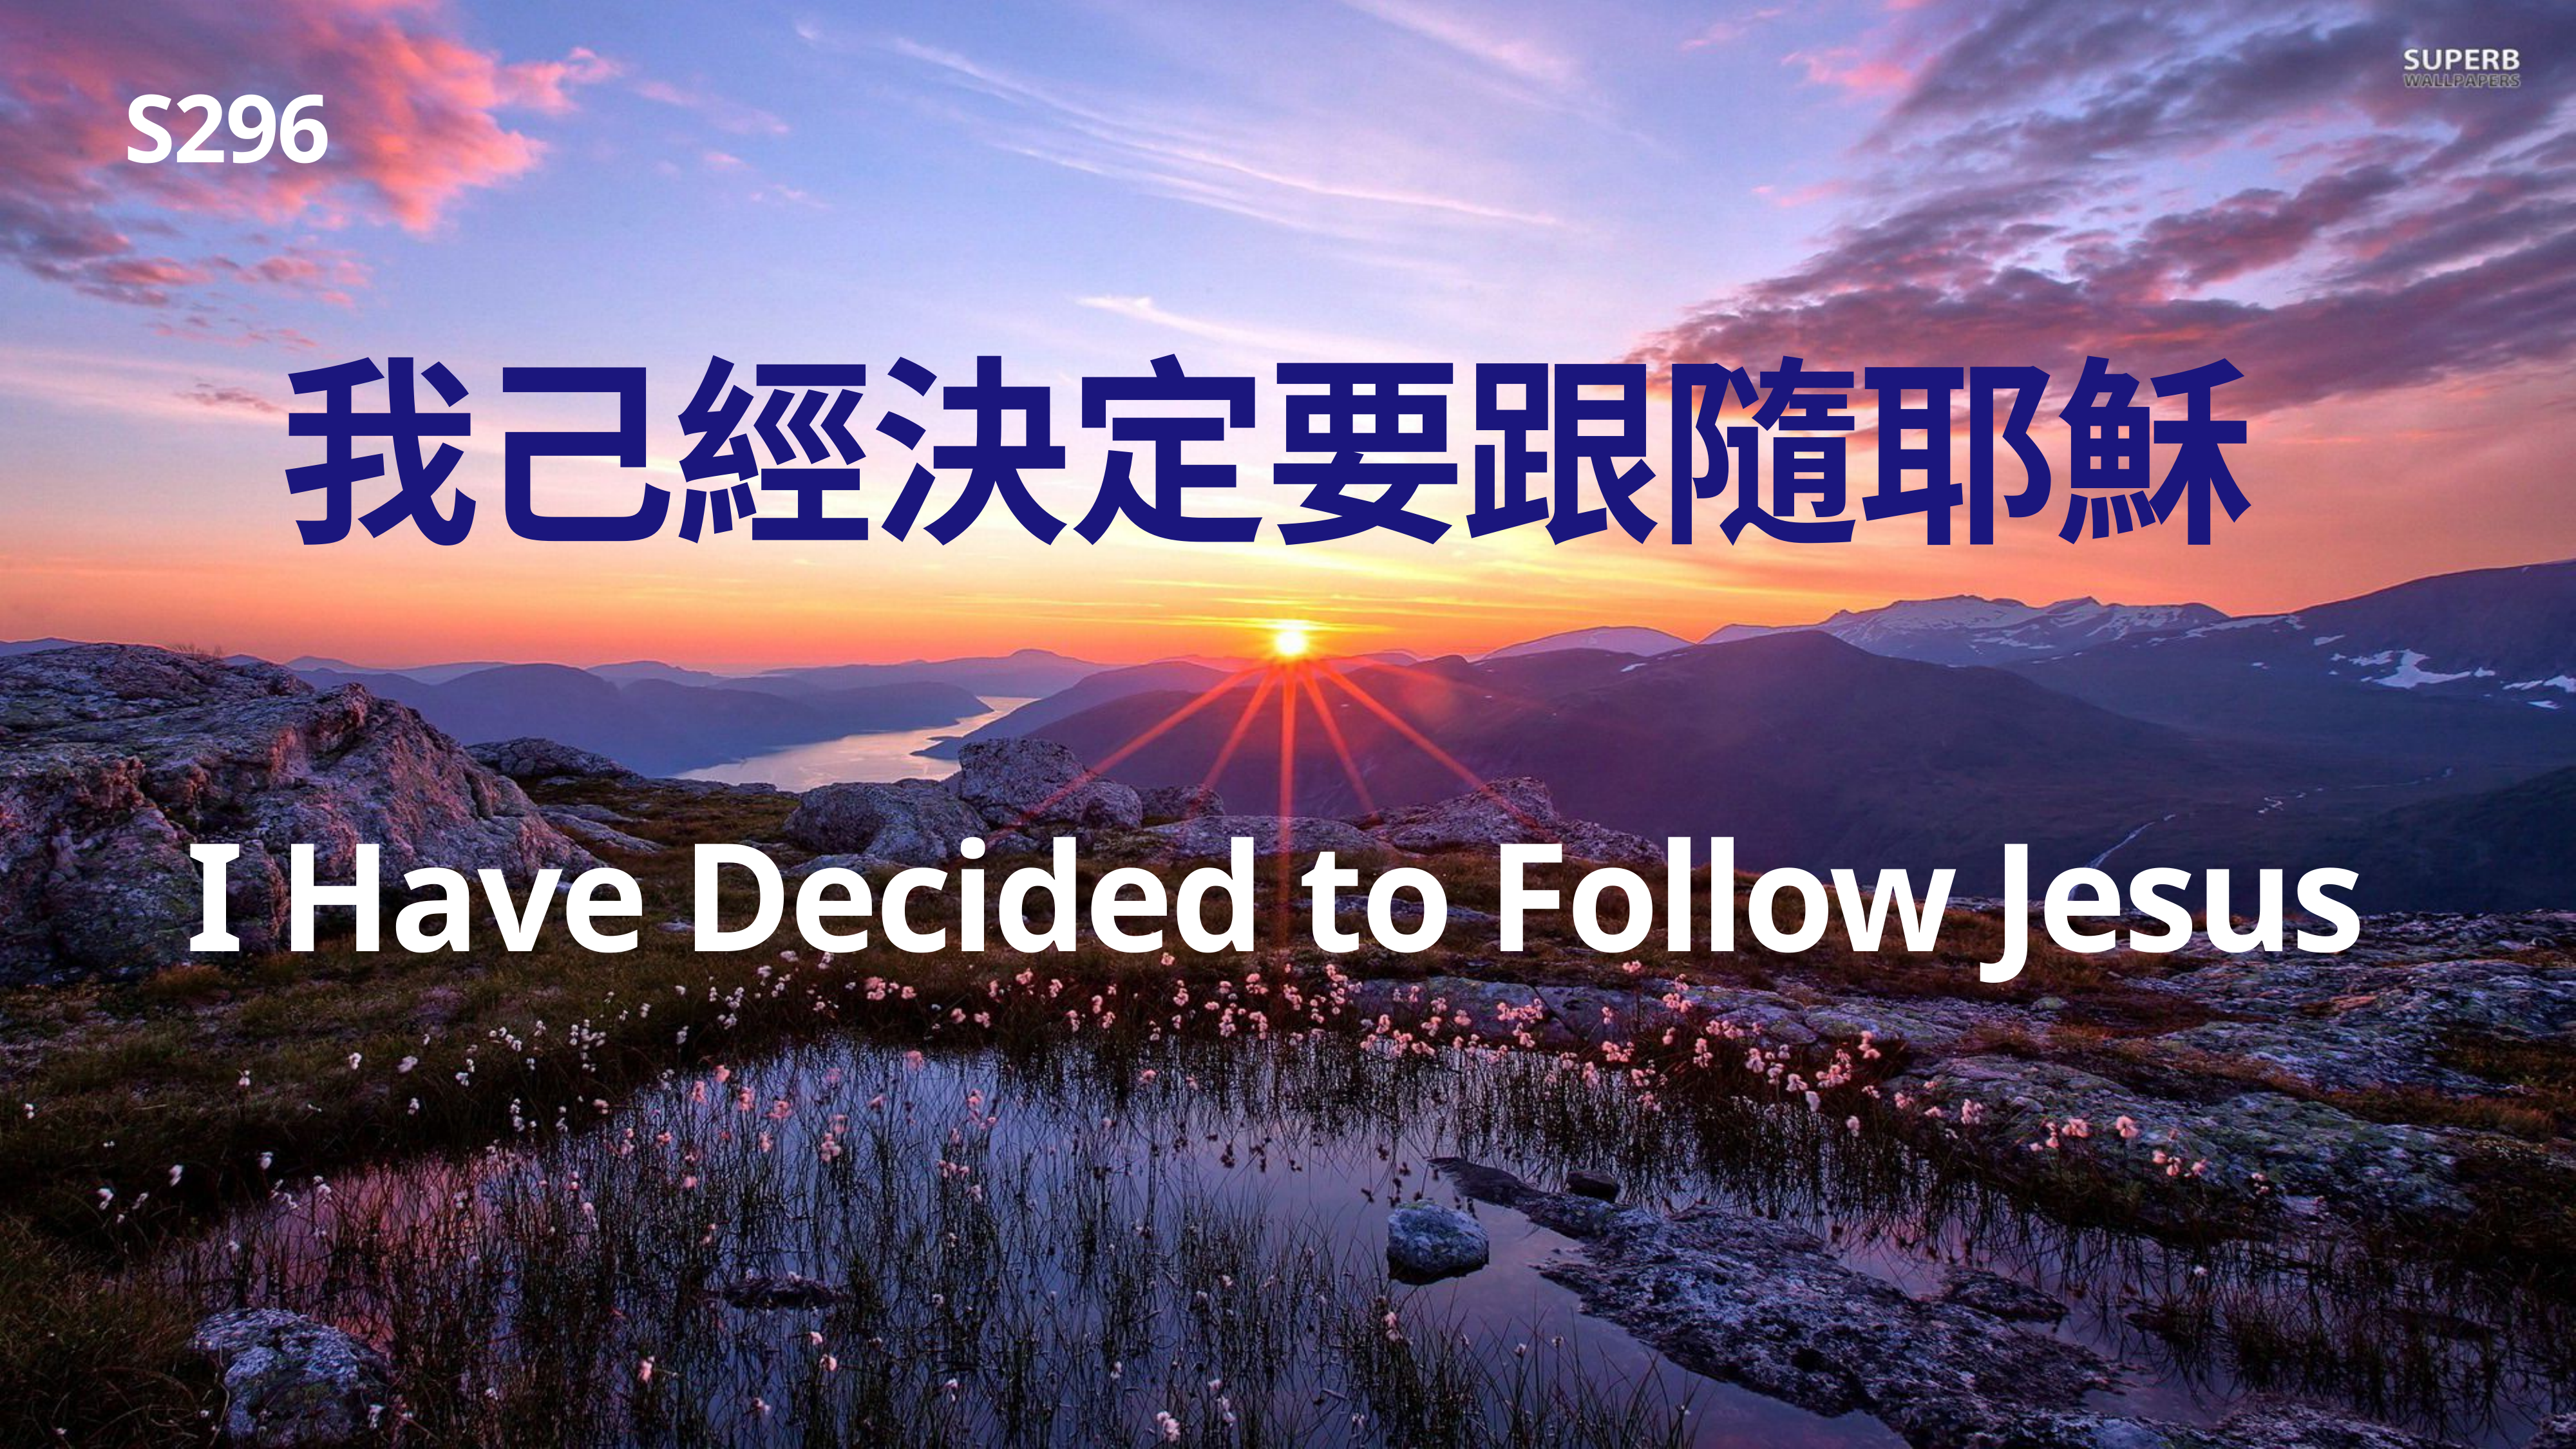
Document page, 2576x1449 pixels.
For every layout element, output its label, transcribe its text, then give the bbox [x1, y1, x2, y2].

title 我己經決定要跟隨耶穌 [127, 223, 2449, 715]
text_box I Have Decided to Follow Jesus [20, 831, 2568, 986]
picture [0, 0, 2576, 1449]
text_box S296 [118, 38, 452, 198]
